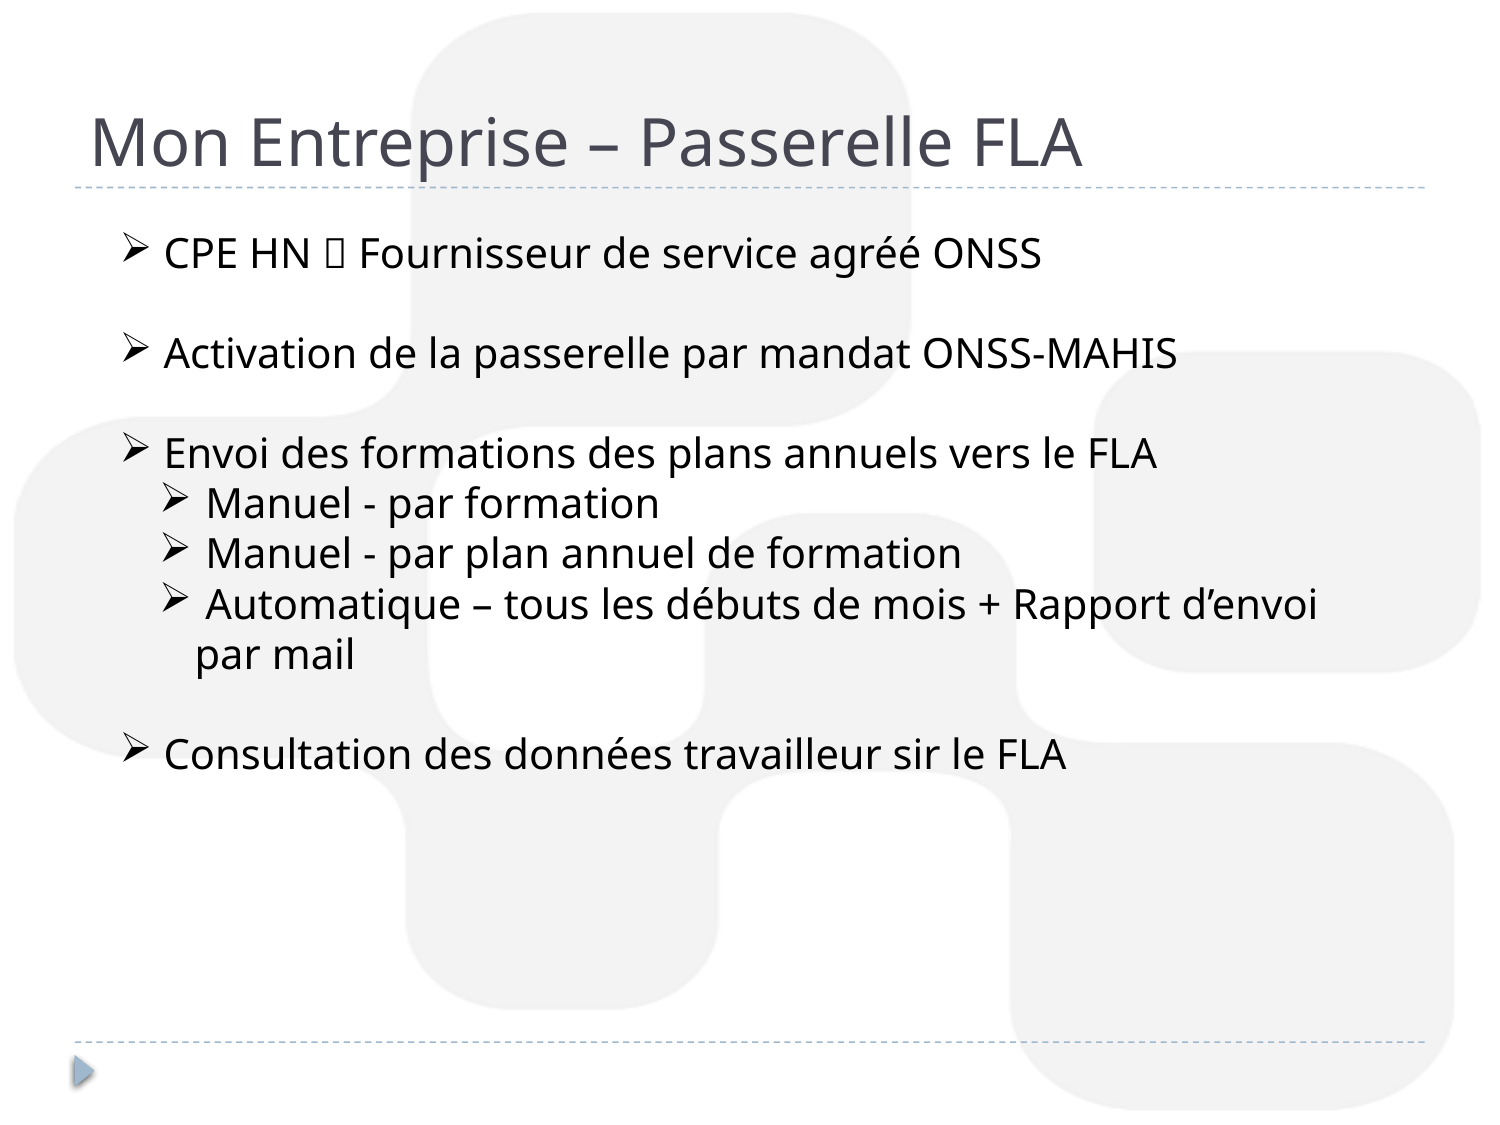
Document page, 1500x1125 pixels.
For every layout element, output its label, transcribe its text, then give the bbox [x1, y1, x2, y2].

text_box CPE HN  Fournisseur de service agréé ONSS Activation de la passerelle par mandat ONSS-MAHIS Envoi des formations des plans annuels vers le FLA Manuel - par formation Manuel - par plan annuel de formation Automatique – tous les débuts de mois + Rapport d’envoi par mail Consultation des données travailleur sir le FLA [104, 219, 1393, 835]
title Mon Entreprise – Passerelle FLA [75, 37, 1425, 188]
